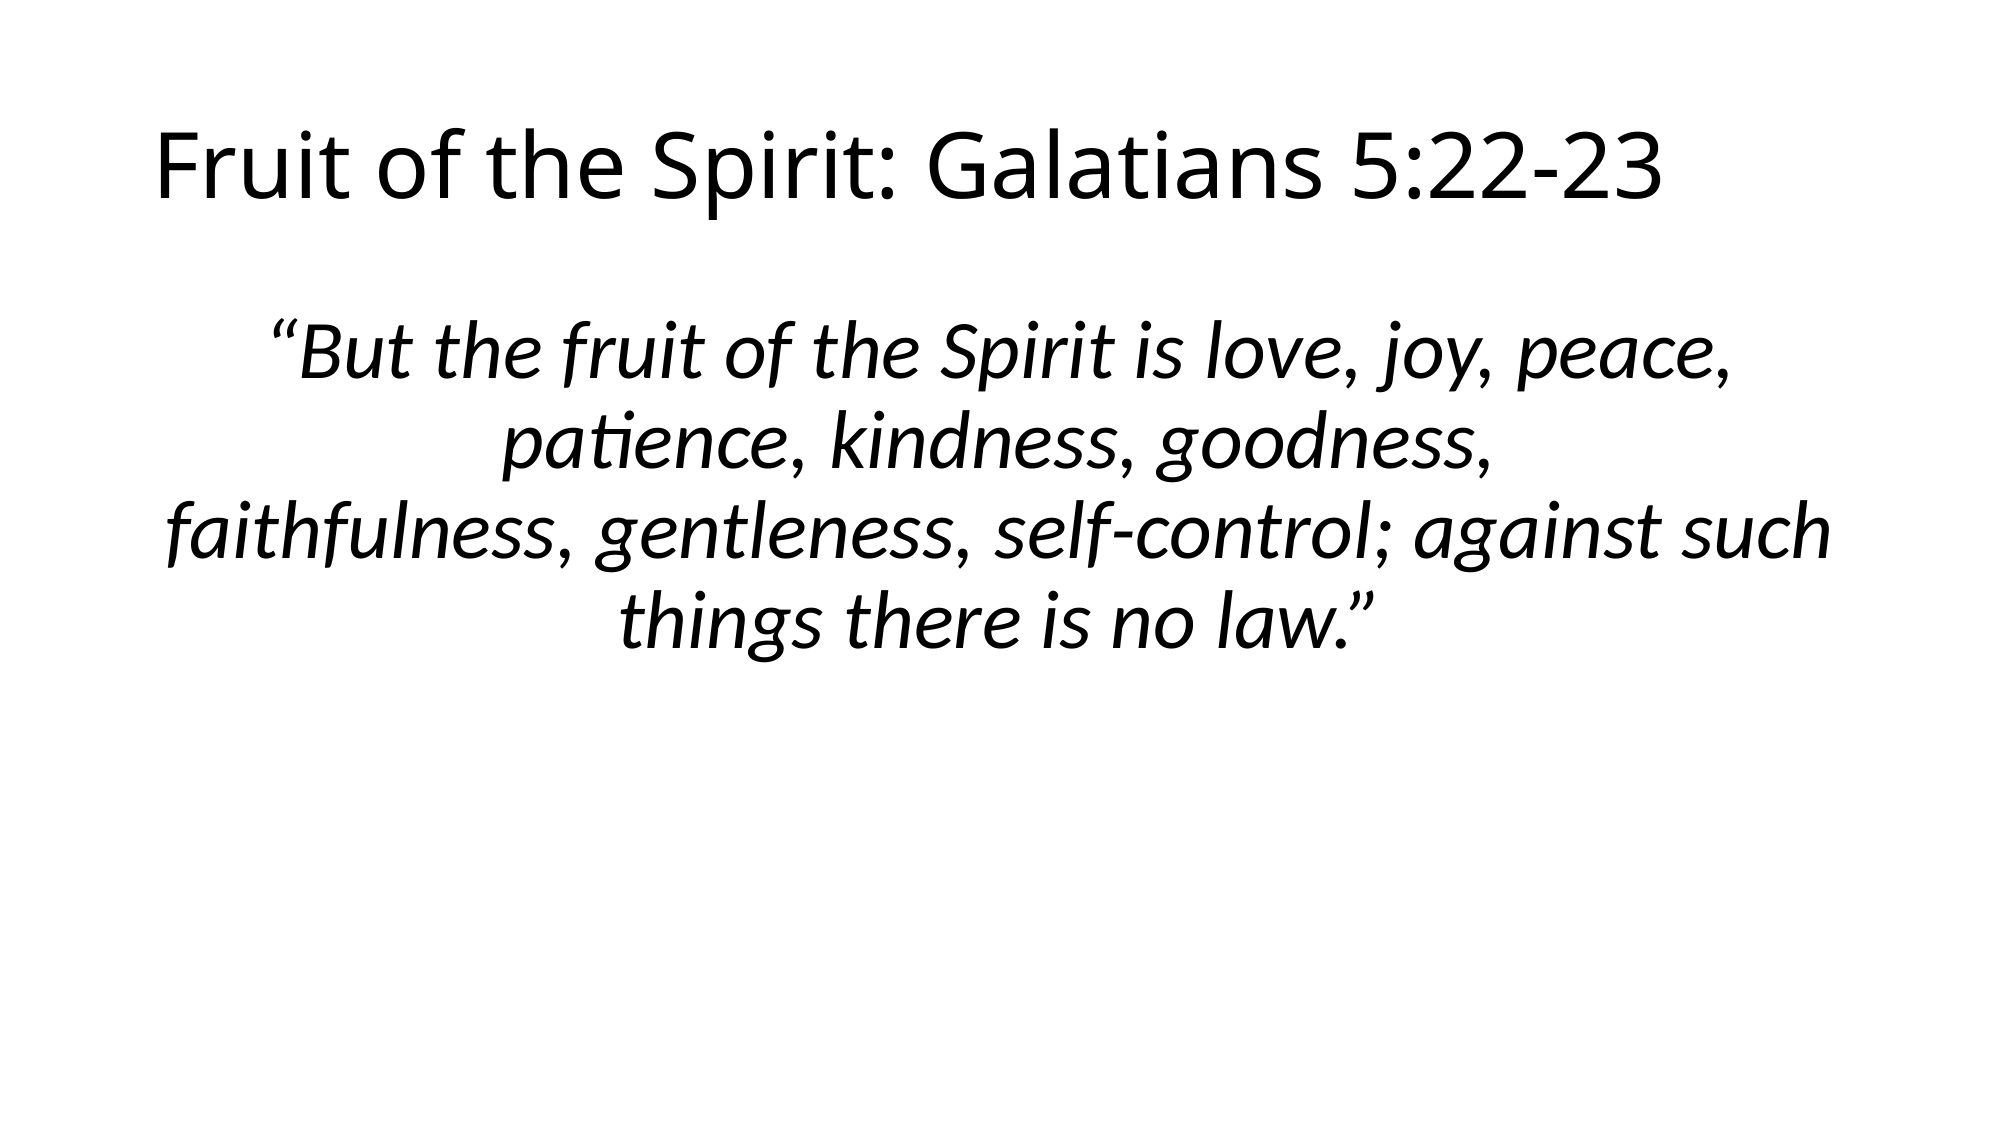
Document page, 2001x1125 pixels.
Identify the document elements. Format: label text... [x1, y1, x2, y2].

title Fruit of the Spirit: Galatians 5:22-23 [137, 59, 1863, 278]
list “But the fruit of the Spirit is love, joy, peace, patience, kindness, goodness, faithfulness, gentleness, self-control; against such things there is no law.” [137, 299, 1863, 1014]
